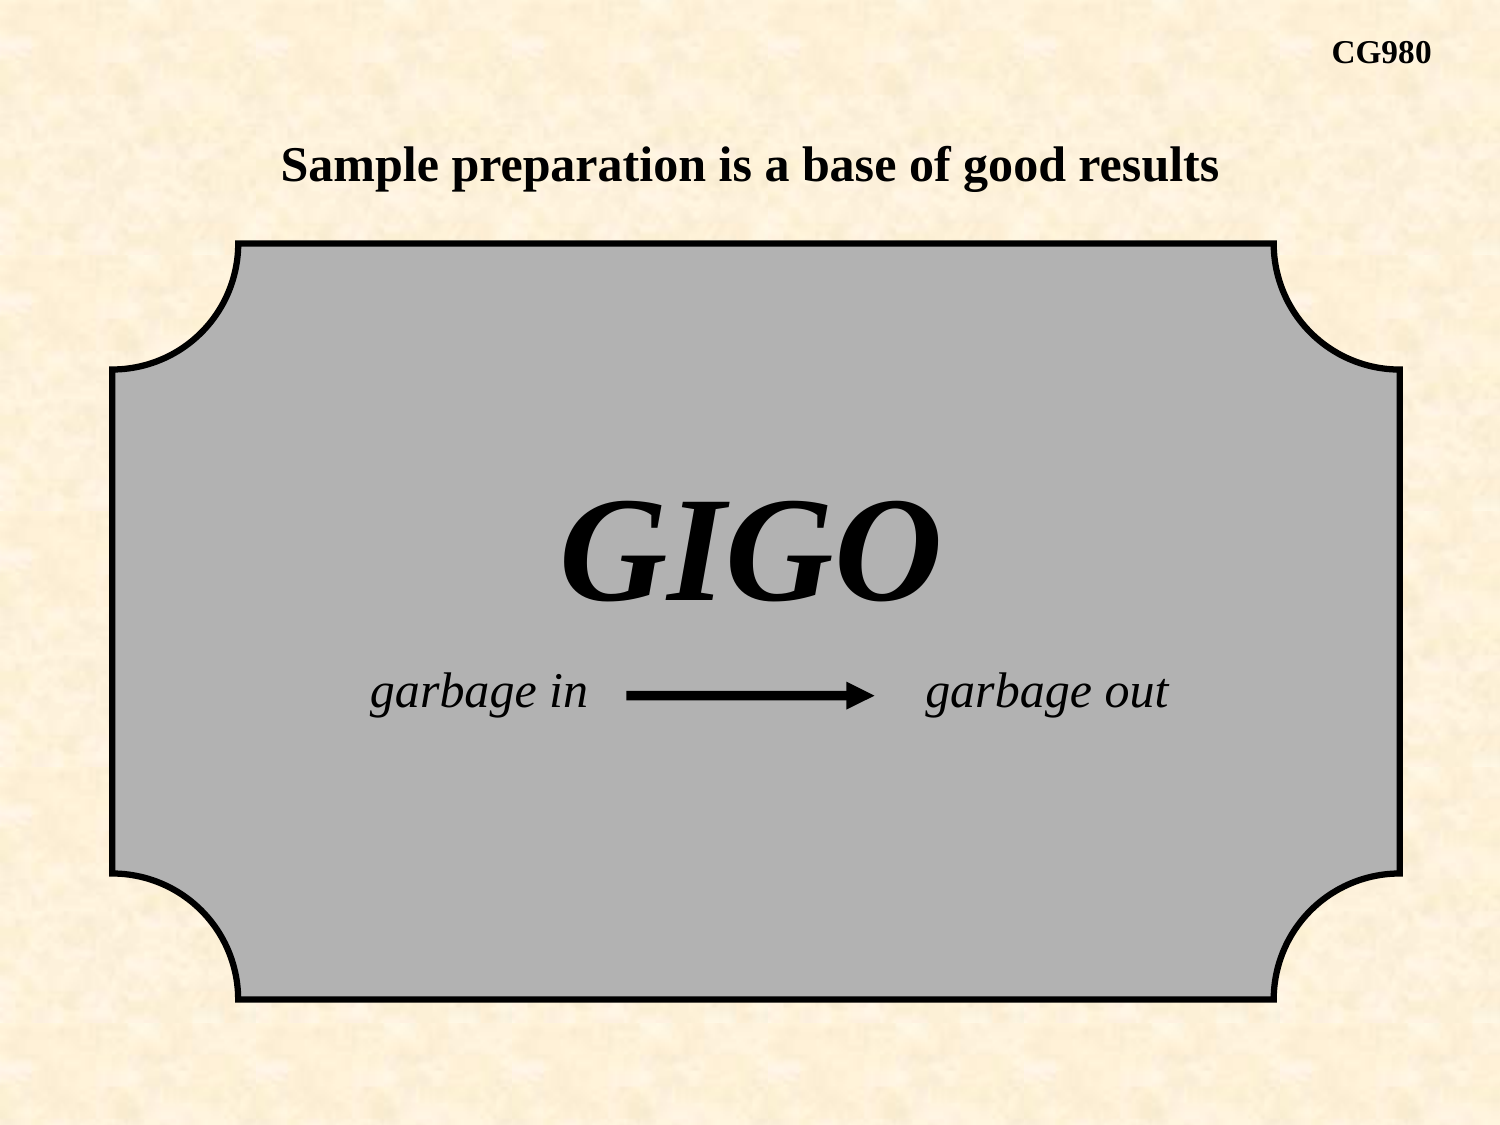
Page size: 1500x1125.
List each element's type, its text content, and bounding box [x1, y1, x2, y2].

text_box CG980 [1316, 22, 1447, 78]
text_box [354, 649, 1185, 725]
text_box Sample preparation is a base of good results [265, 123, 1235, 199]
text_box [112, 243, 1400, 1000]
text_box GIGO [544, 442, 958, 638]
picture [0, 0, 1500, 1125]
